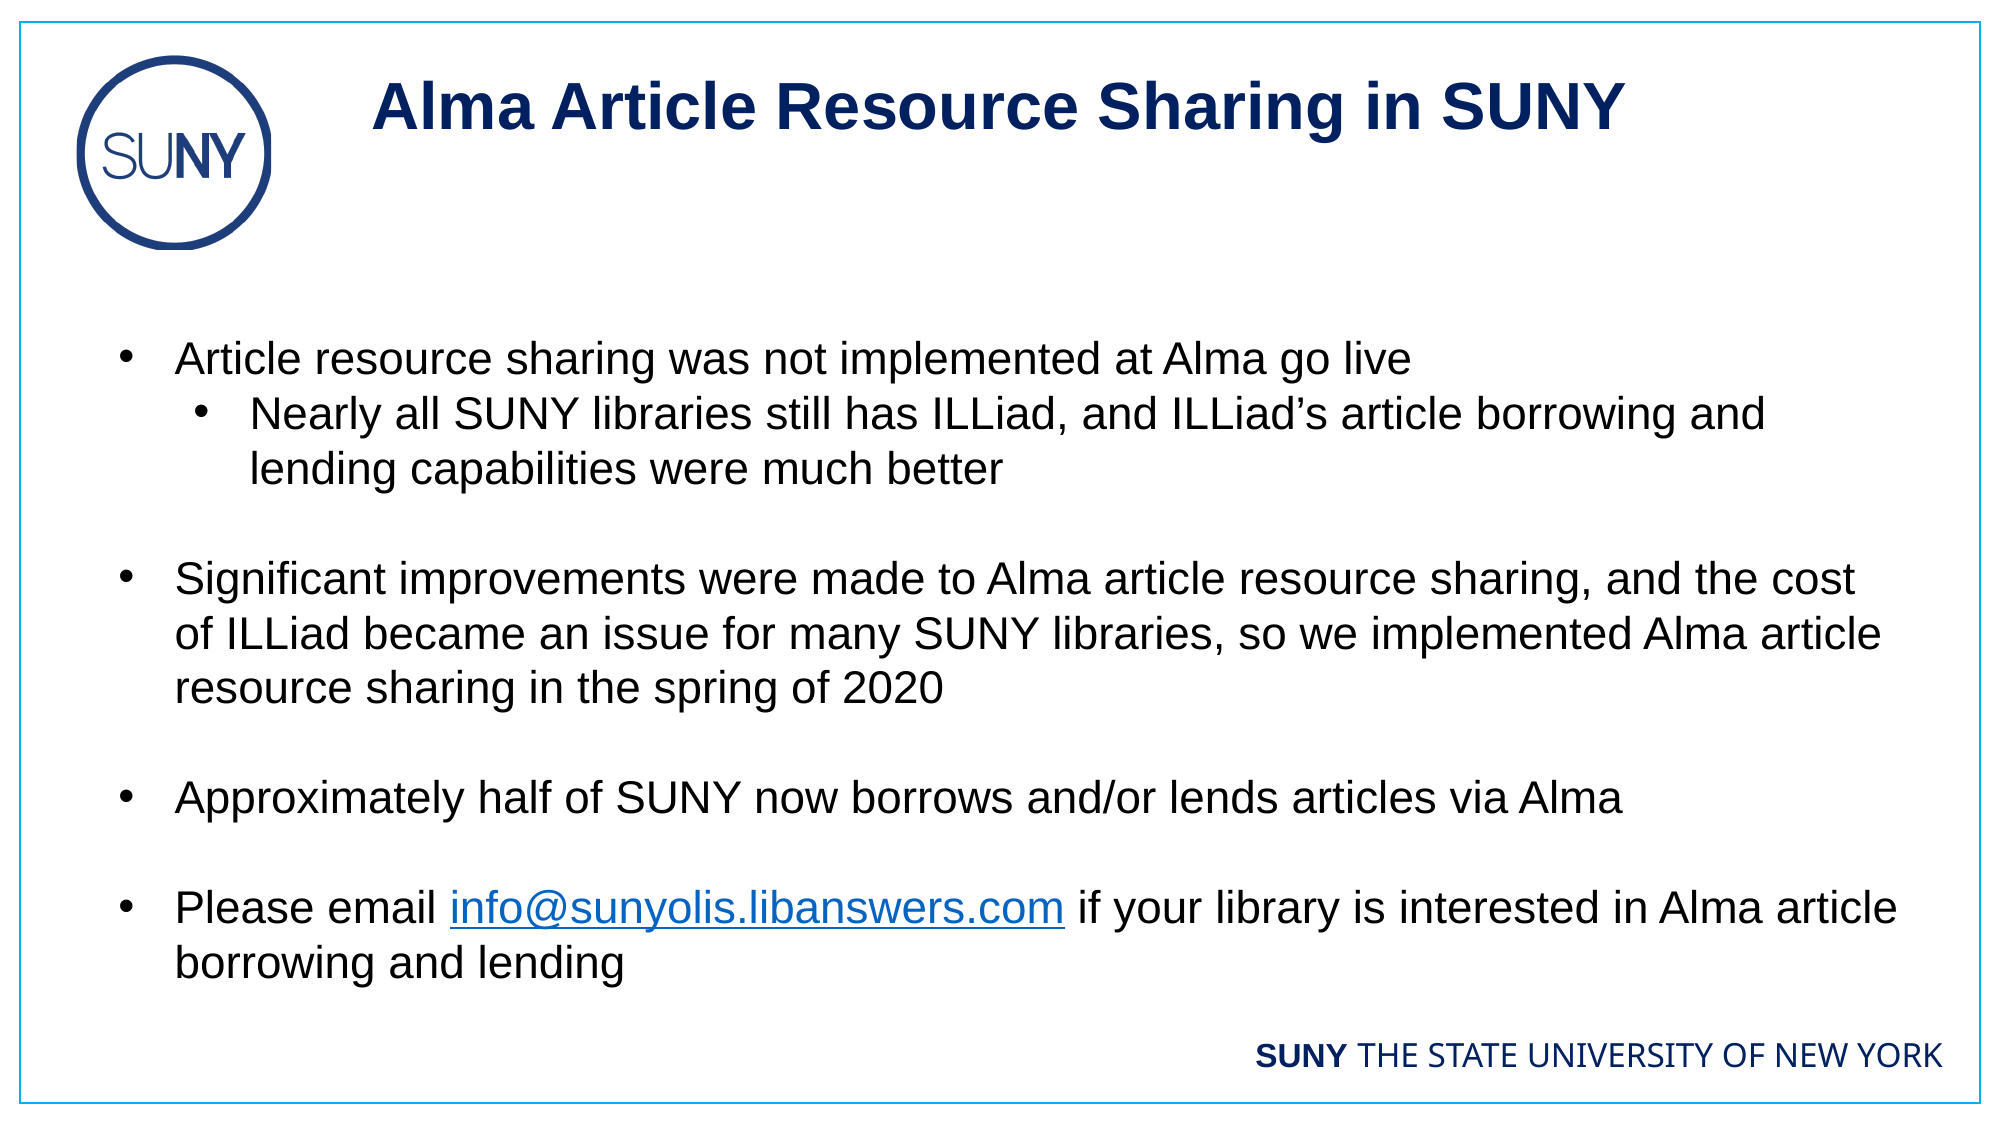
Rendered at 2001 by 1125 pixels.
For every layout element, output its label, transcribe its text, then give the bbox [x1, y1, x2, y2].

text_box Article resource sharing was not implemented at Alma go live Nearly all SUNY libraries still has ILLiad, and ILLiad’s article borrowing and lending capabilities were much better Significant improvements were made to Alma article resource sharing, and the cost of ILLiad became an issue for many SUNY libraries, so we implemented Alma article resource sharing in the spring of 2020 Approximately half of SUNY now borrows and/or lends articles via Alma Please email info@sunyolis.libanswers.com if your library is interested in Alma article borrowing and lending [103, 320, 1922, 1125]
text_box Alma Article Resource Sharing in SUNY [307, 55, 1692, 151]
